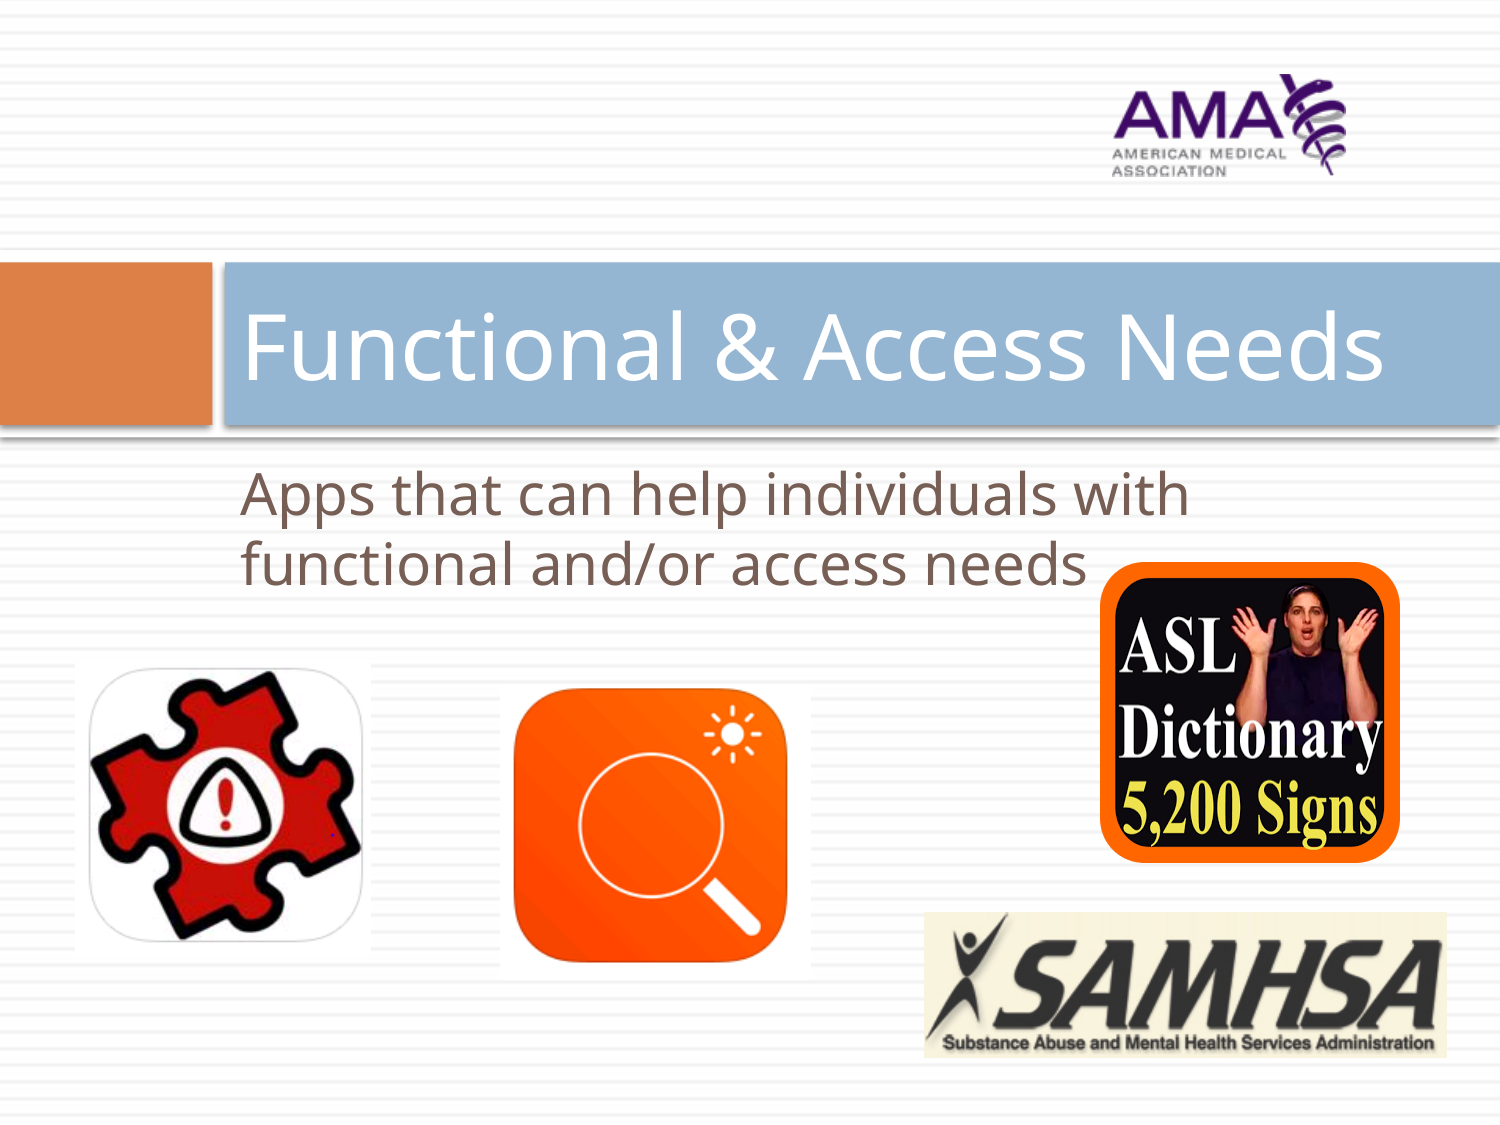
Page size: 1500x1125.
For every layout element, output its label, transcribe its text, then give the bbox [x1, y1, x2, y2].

list Apps that can help individuals with functional and/or access needs [224, 449, 1394, 725]
title Functional & Access Needs [224, 262, 1476, 426]
picture [74, 662, 371, 955]
picture [499, 687, 812, 980]
picture [1112, 74, 1346, 177]
picture [924, 912, 1448, 1059]
picture [1099, 562, 1401, 863]
